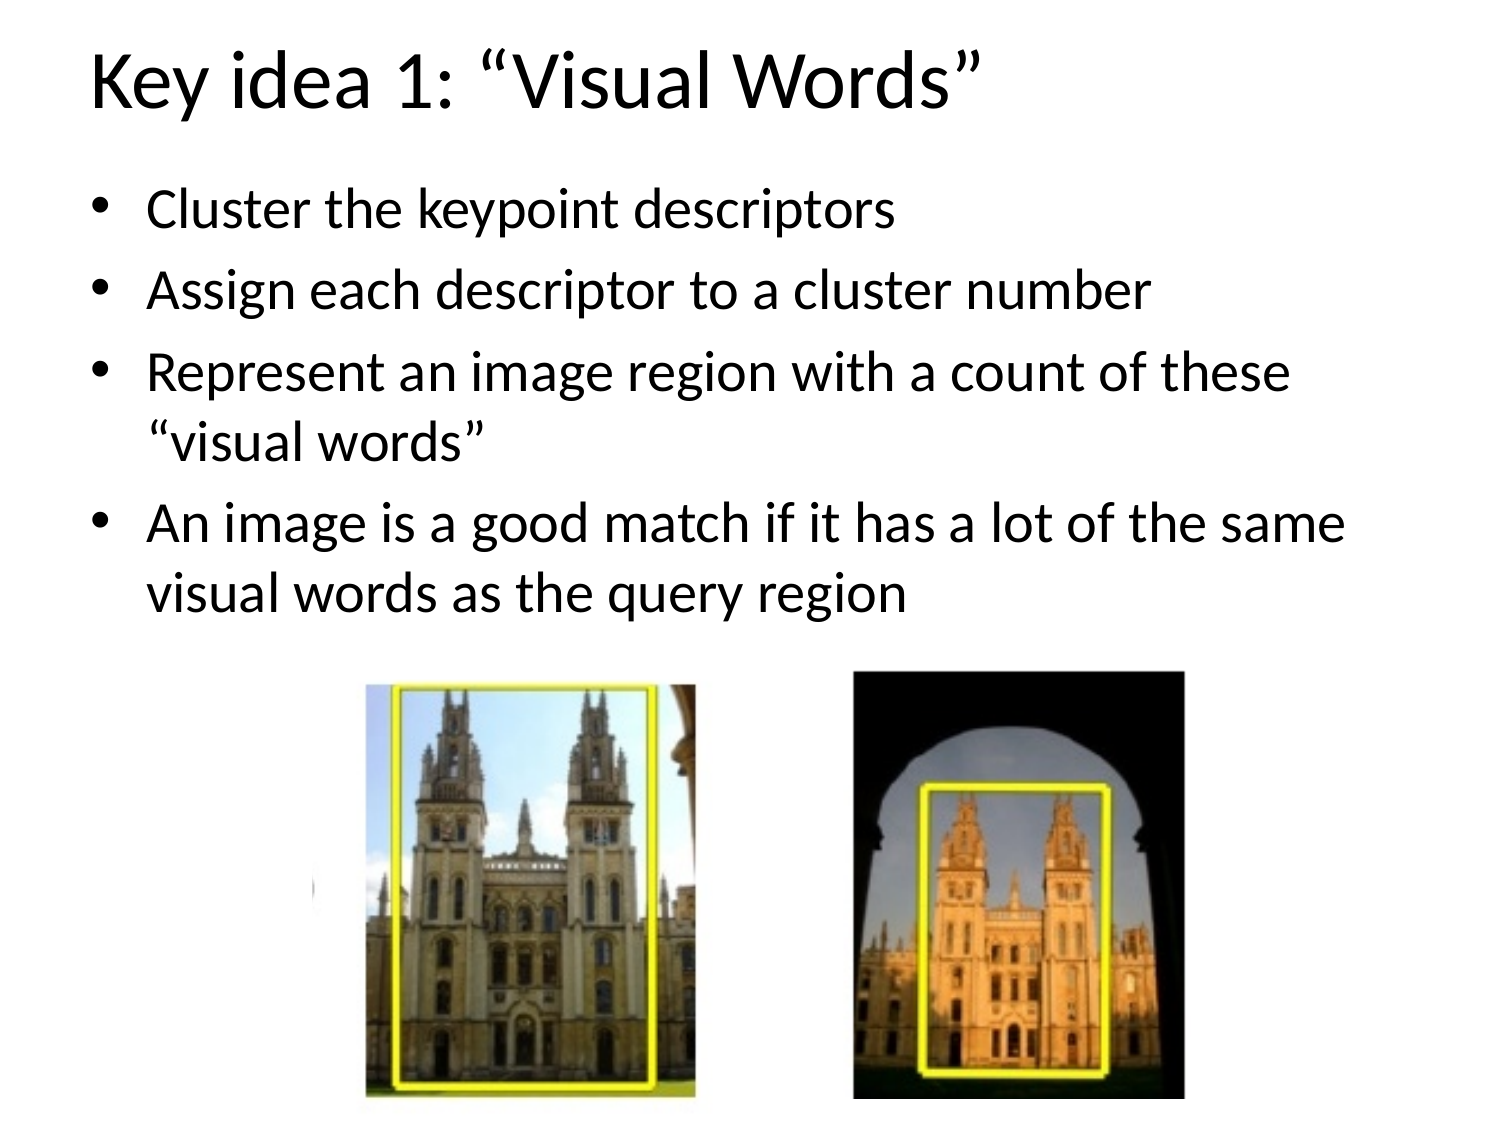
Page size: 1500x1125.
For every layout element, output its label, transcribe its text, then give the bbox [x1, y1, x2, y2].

picture [312, 638, 713, 1125]
picture [799, 624, 1221, 1099]
title Key idea 1: “Visual Words” [74, 0, 1426, 151]
list Cluster the keypoint descriptors Assign each descriptor to a cluster number Represent an image region with a count of these “visual words” An image is a good match if it has a lot of the same visual words as the query region [74, 162, 1426, 1006]
